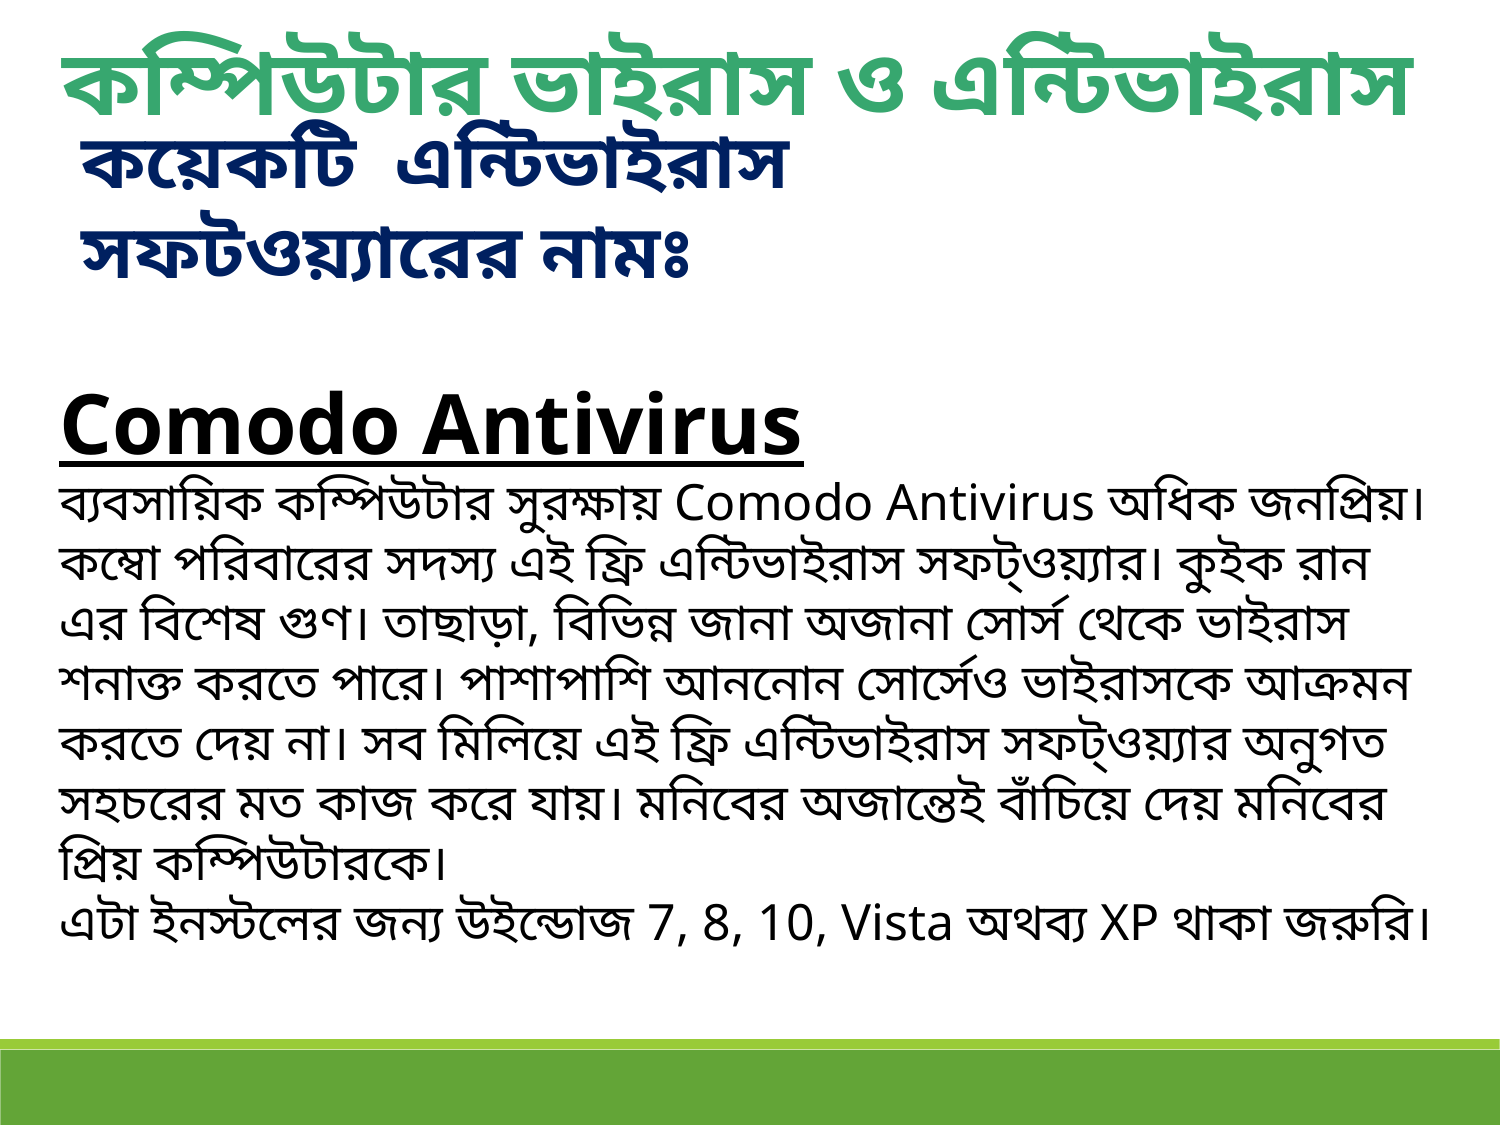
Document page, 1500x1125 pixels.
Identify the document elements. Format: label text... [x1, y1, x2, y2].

text_box কয়েকটি এন্টিভাইরাস সফটওয়্যারের নামঃ [66, 105, 1200, 301]
text_box Comodo Antivirus ব্যবসায়িক কম্পিউটার সুরক্ষায় Comodo Antivirus অধিক জনপ্রিয়। কম্বো পরিবারের সদস্য এই ফ্রি এন্টিভাইরাস সফট্ওয়্যার। কুইক রান এর বিশেষ গুণ। তাছাড়া, বিভিন্ন জানা অজানা সোর্স থেকে ভাইরাস শনাক্ত করতে পারে। পাশাপাশি আননোন সোর্সেও ভাইরাসকে আক্রমন করতে দেয় না। সব মিলিয়ে এই ফ্রি এন্টিভাইরাস সফট্ওয়্যার অনুগত সহচরের মত কাজ করে যায়। মনিবের অজান্তেই বাঁচিয়ে দেয় মনিবের প্রিয় কম্পিউটারকে। এটা ইনস্টলের জন্য উইন্ডোজ 7, 8, 10, Vista অথব্য XP থাকা জরুরি। [44, 363, 1456, 959]
text_box কম্পিউটার ভাইরাস ও এন্টিভাইরাস [47, 16, 1429, 142]
